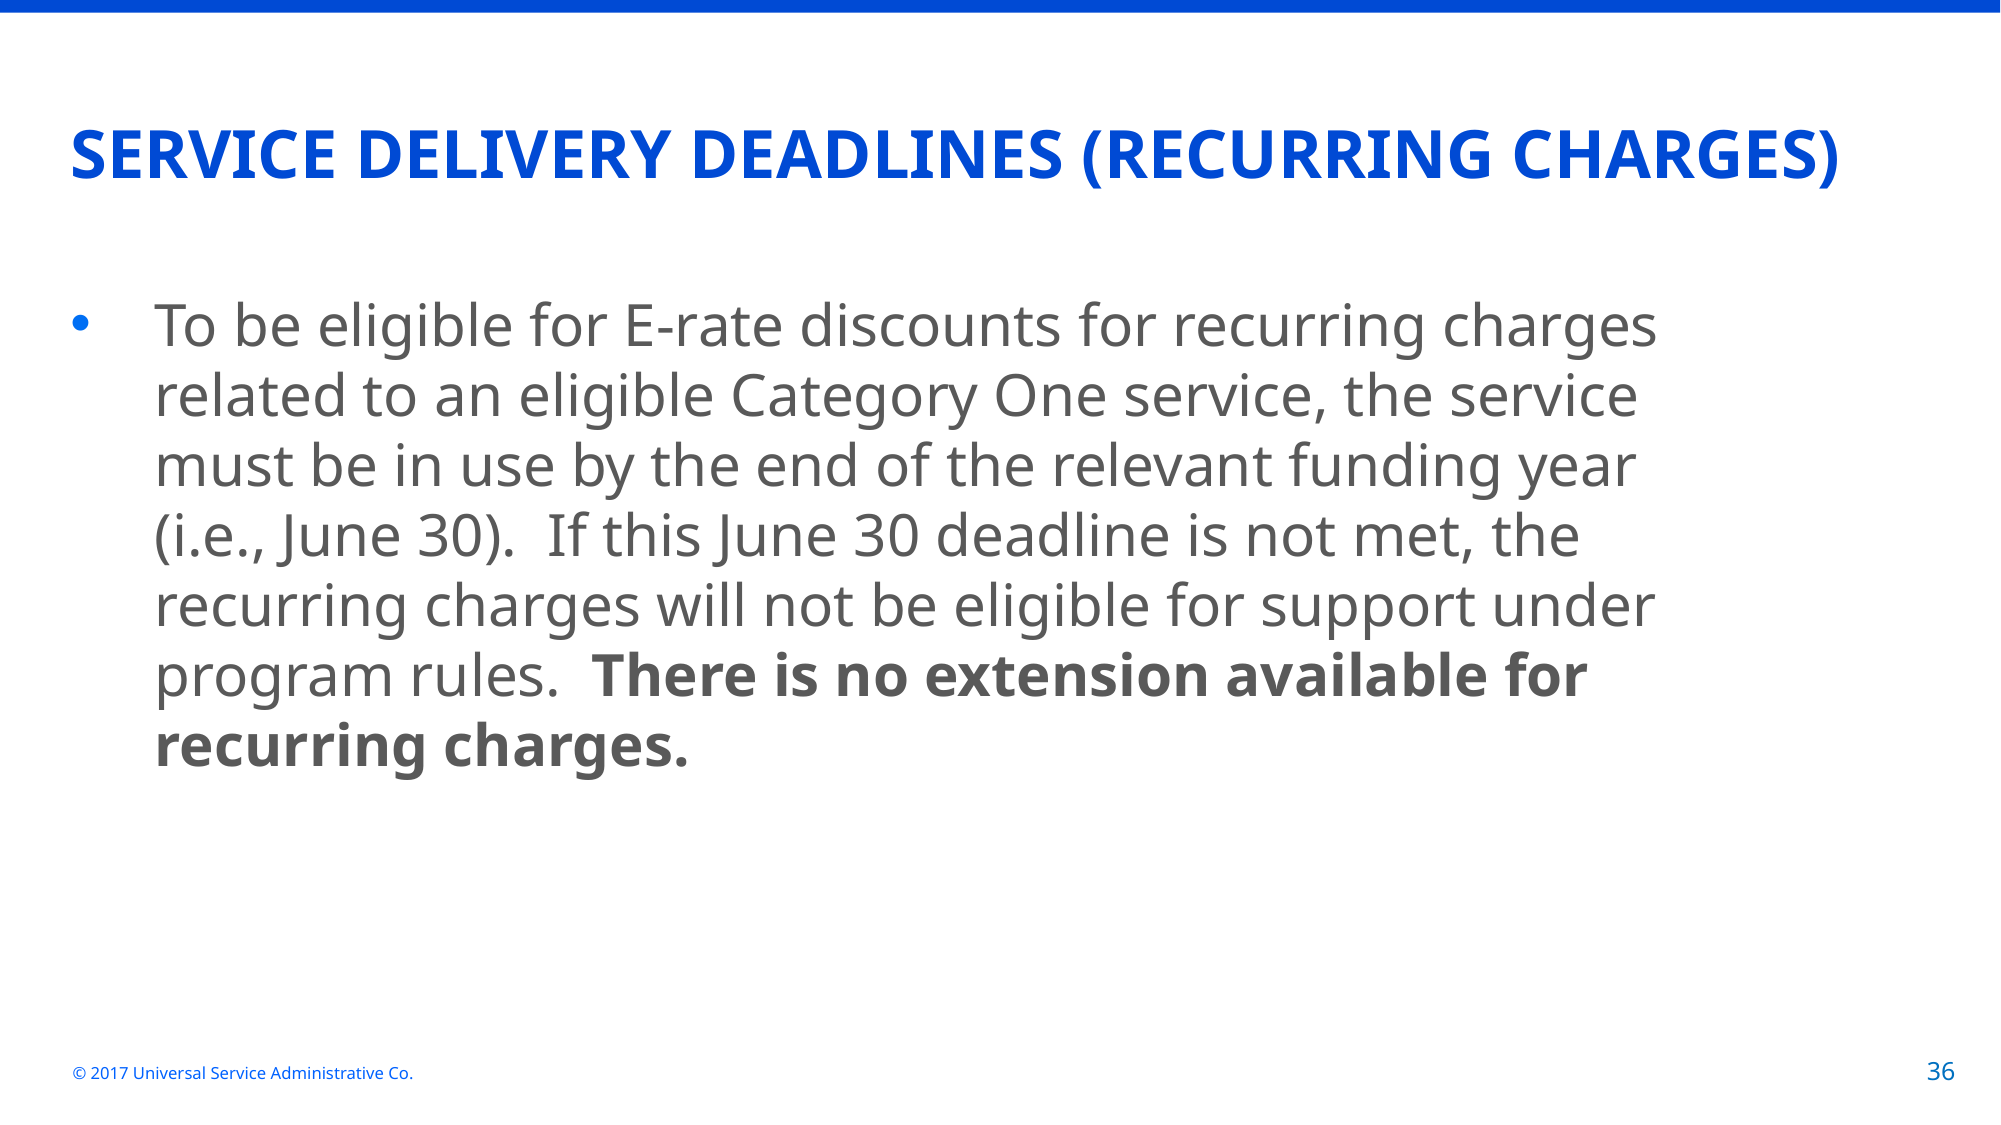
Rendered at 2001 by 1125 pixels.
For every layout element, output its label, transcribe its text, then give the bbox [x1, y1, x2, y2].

title SERVICE DELIVERY DEADLINES (RECURRING CHARGES) [55, 113, 1863, 226]
slide_number 36 [1520, 1042, 1971, 1103]
list To be eligible for E-rate discounts for recurring charges related to an eligible Category One service, the service must be in use by the end of the relevant funding year (i.e., June 30). If this June 30 deadline is not met, the recurring charges will not be eligible for support under program rules. There is no extension available for recurring charges. [55, 280, 1680, 955]
footer © 2017 Universal Service Administrative Co. [55, 1042, 1338, 1103]
